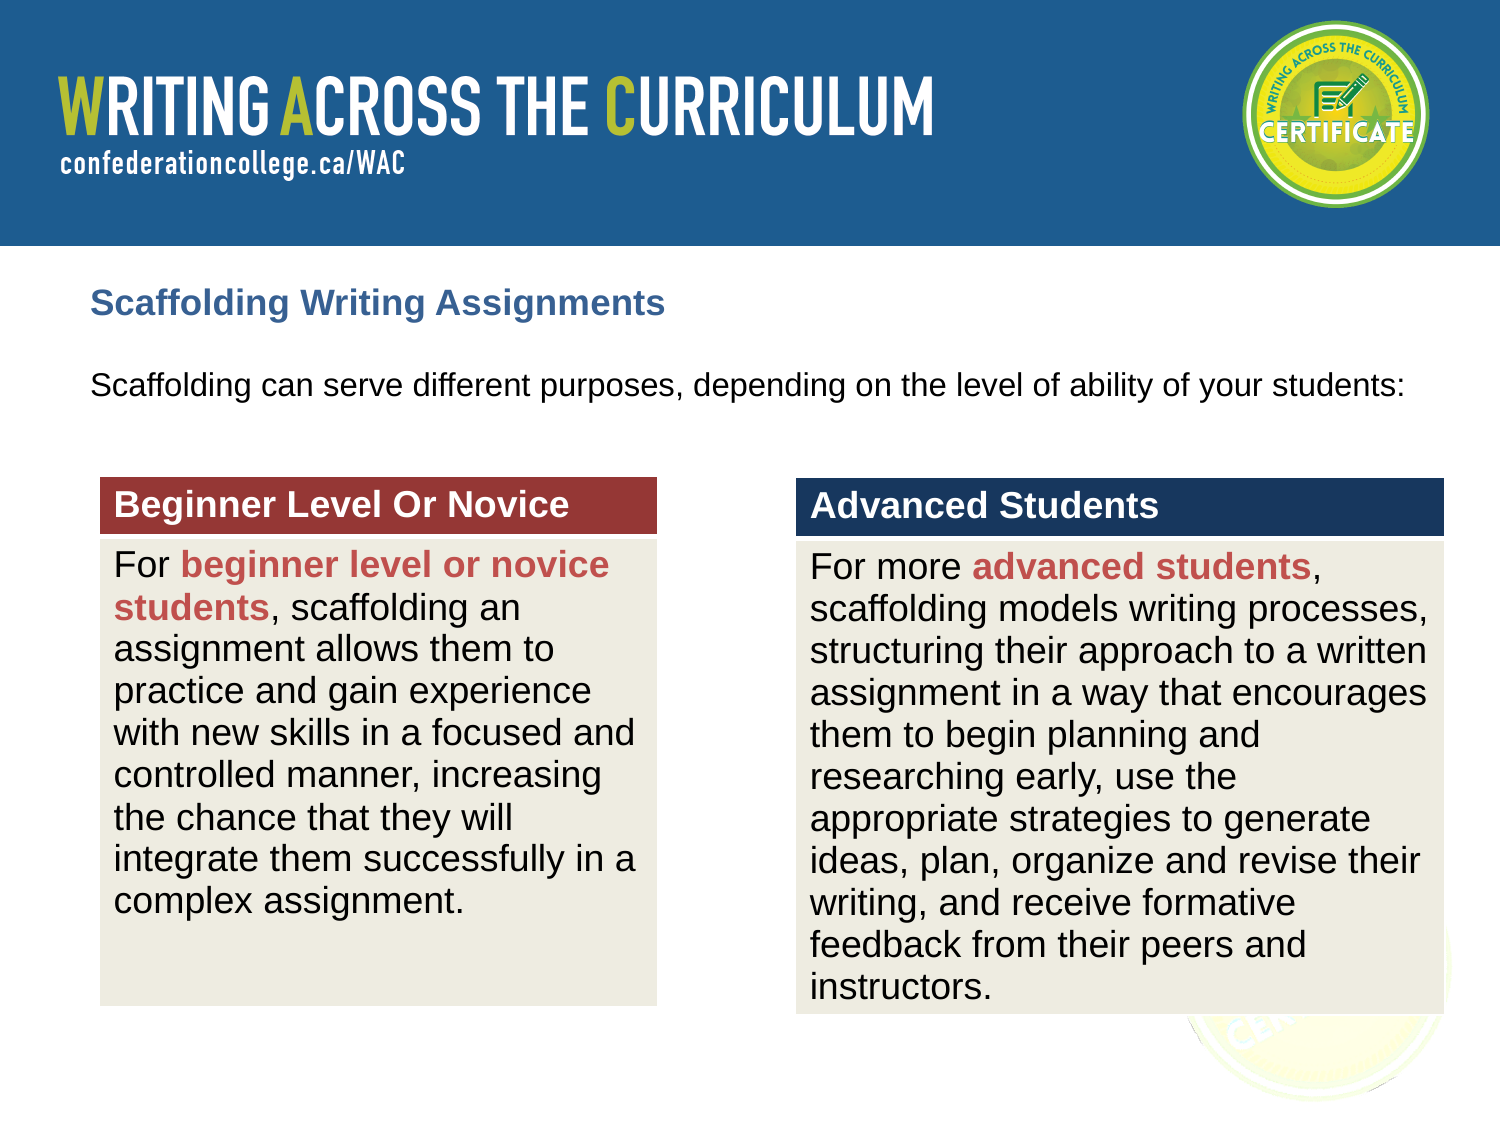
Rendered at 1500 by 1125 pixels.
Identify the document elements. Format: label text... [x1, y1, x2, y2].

table_cell For beginner level or novice students, scaffolding an assignment allows them to practice and gain experience with new skills in a focused and controlled manner, increasing the chance that they will integrate them successfully in a complex assignment. [100, 539, 657, 1006]
picture [0, 0, 1500, 246]
table_header Beginner Level Or Novice [100, 477, 657, 534]
table_cell For more advanced students, scaffolding models writing processes, structuring their approach to a written assignment in a way that encourages them to begin planning and researching early, use the appropriate strategies to generate ideas, plan, organize and revise their writing, and receive formative feedback from their peers and instructors. [796, 541, 1444, 1014]
table_header Advanced Students [796, 478, 1444, 536]
list Scaffolding Writing Assignments Scaffolding can serve different purposes, depending on the level of ability of your students: [75, 262, 1425, 456]
picture [1177, 827, 1452, 1102]
